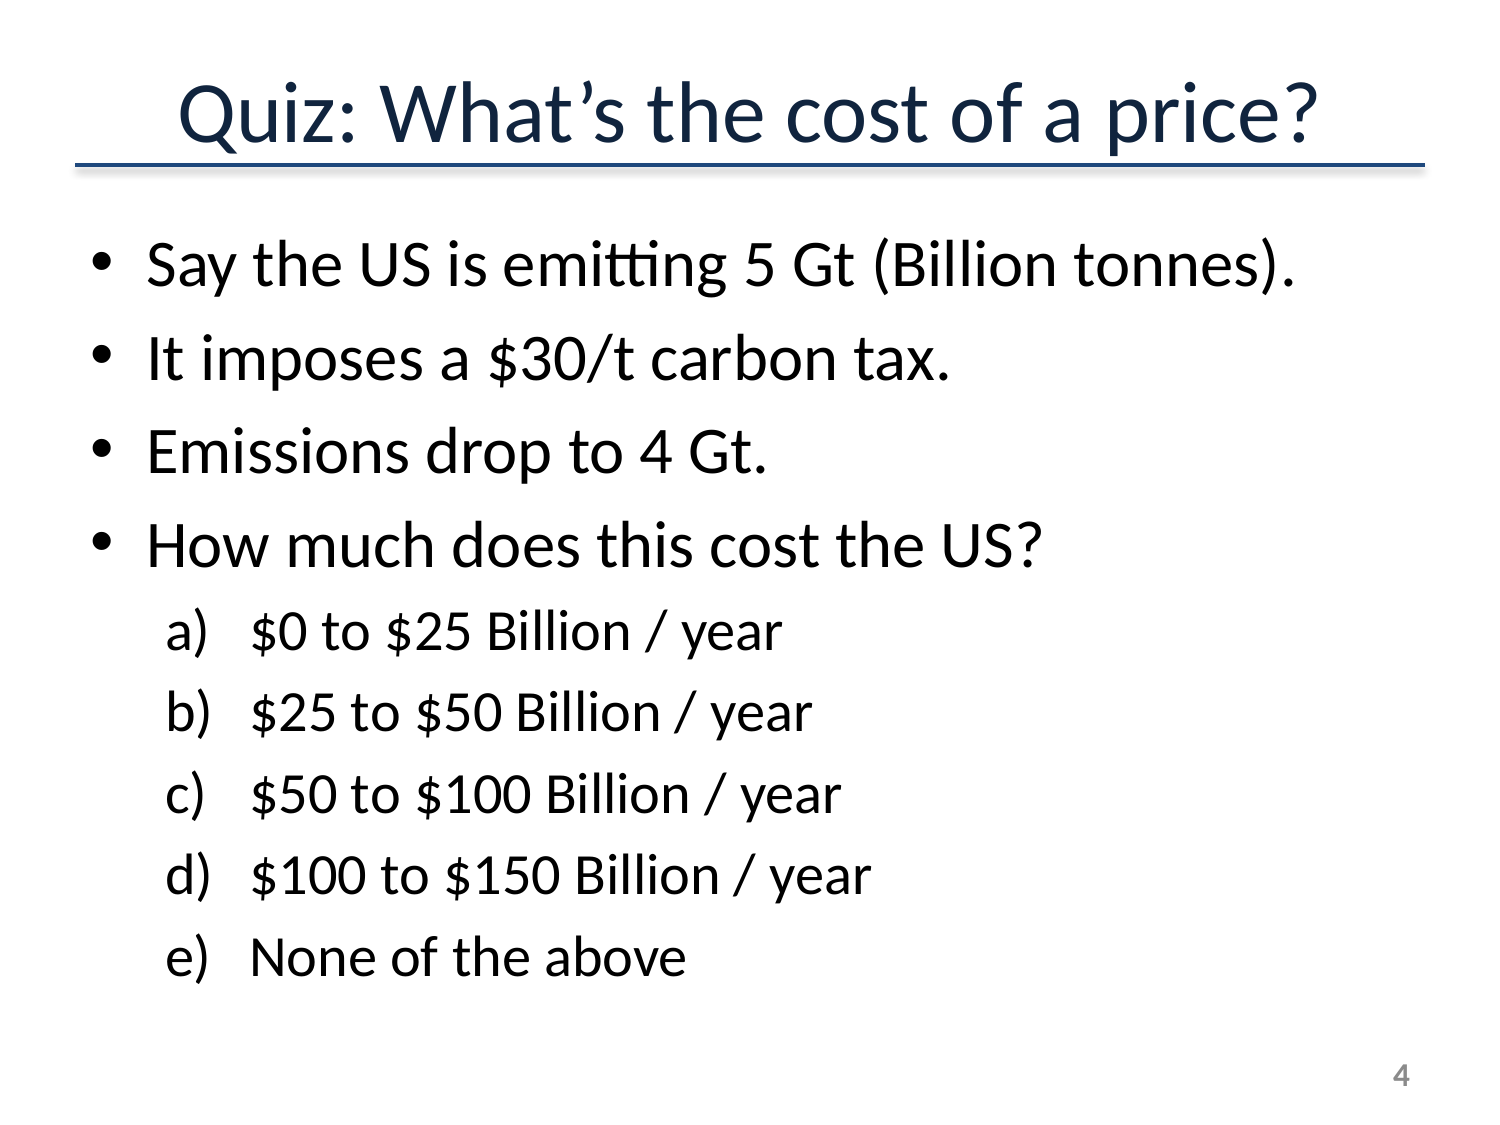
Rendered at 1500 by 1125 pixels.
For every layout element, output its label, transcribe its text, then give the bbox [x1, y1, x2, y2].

title Quiz: What’s the cost of a price? [75, 45, 1425, 200]
slide_number 4 [1074, 1042, 1425, 1103]
list Say the US is emitting 5 Gt (Billion tonnes). It imposes a $30/t carbon tax. Emissions drop to 4 Gt. How much does this cost the US? $0 to $25 Billion / year $25 to $50 Billion / year $50 to $100 Billion / year $100 to $150 Billion / year None of the above [75, 212, 1425, 1017]
